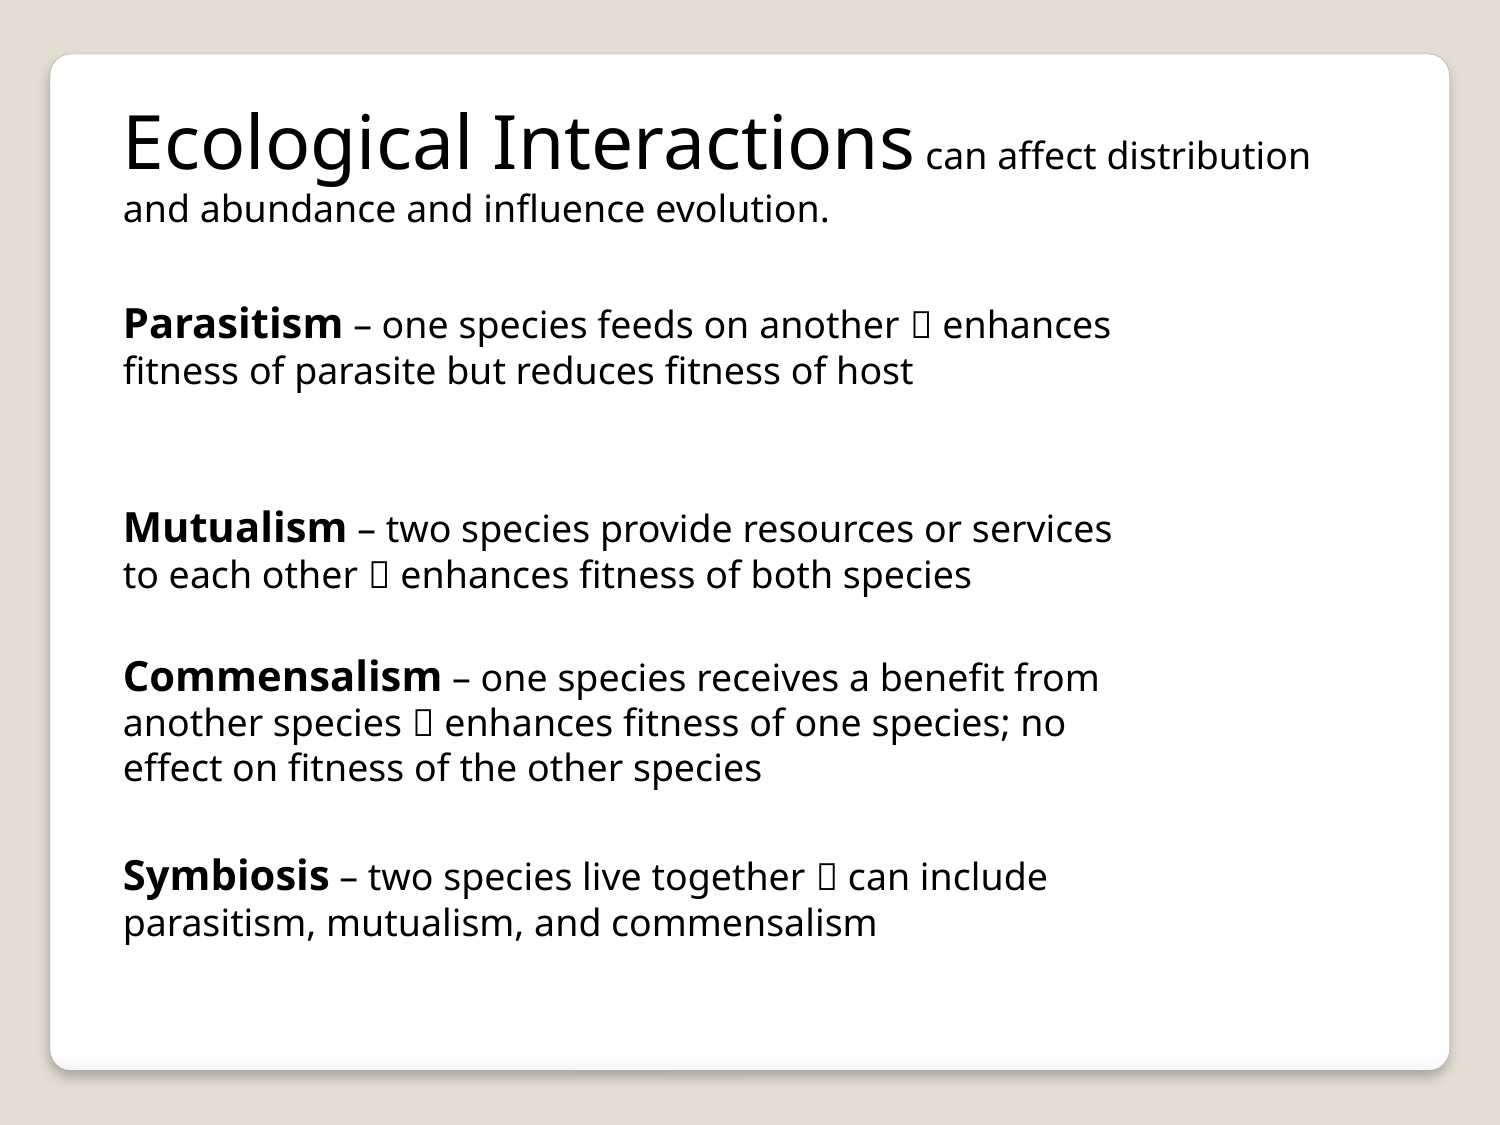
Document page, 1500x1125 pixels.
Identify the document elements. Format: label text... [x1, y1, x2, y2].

text_box Ecological Interactions can affect distribution and abundance and influence evolution. [108, 87, 1363, 237]
text_box Commensalism – one species receives a benefit from another species  enhances fitness of one species; no effect on fitness of the other species [108, 641, 1234, 797]
text_box Mutualism – two species provide resources or services to each other  enhances fitness of both species [108, 493, 1134, 604]
text_box Parasitism – one species feeds on another  enhances fitness of parasite but reduces fitness of host [108, 289, 1134, 399]
text_box Symbiosis – two species live together  can include parasitism, mutualism, and commensalism [108, 841, 1194, 952]
